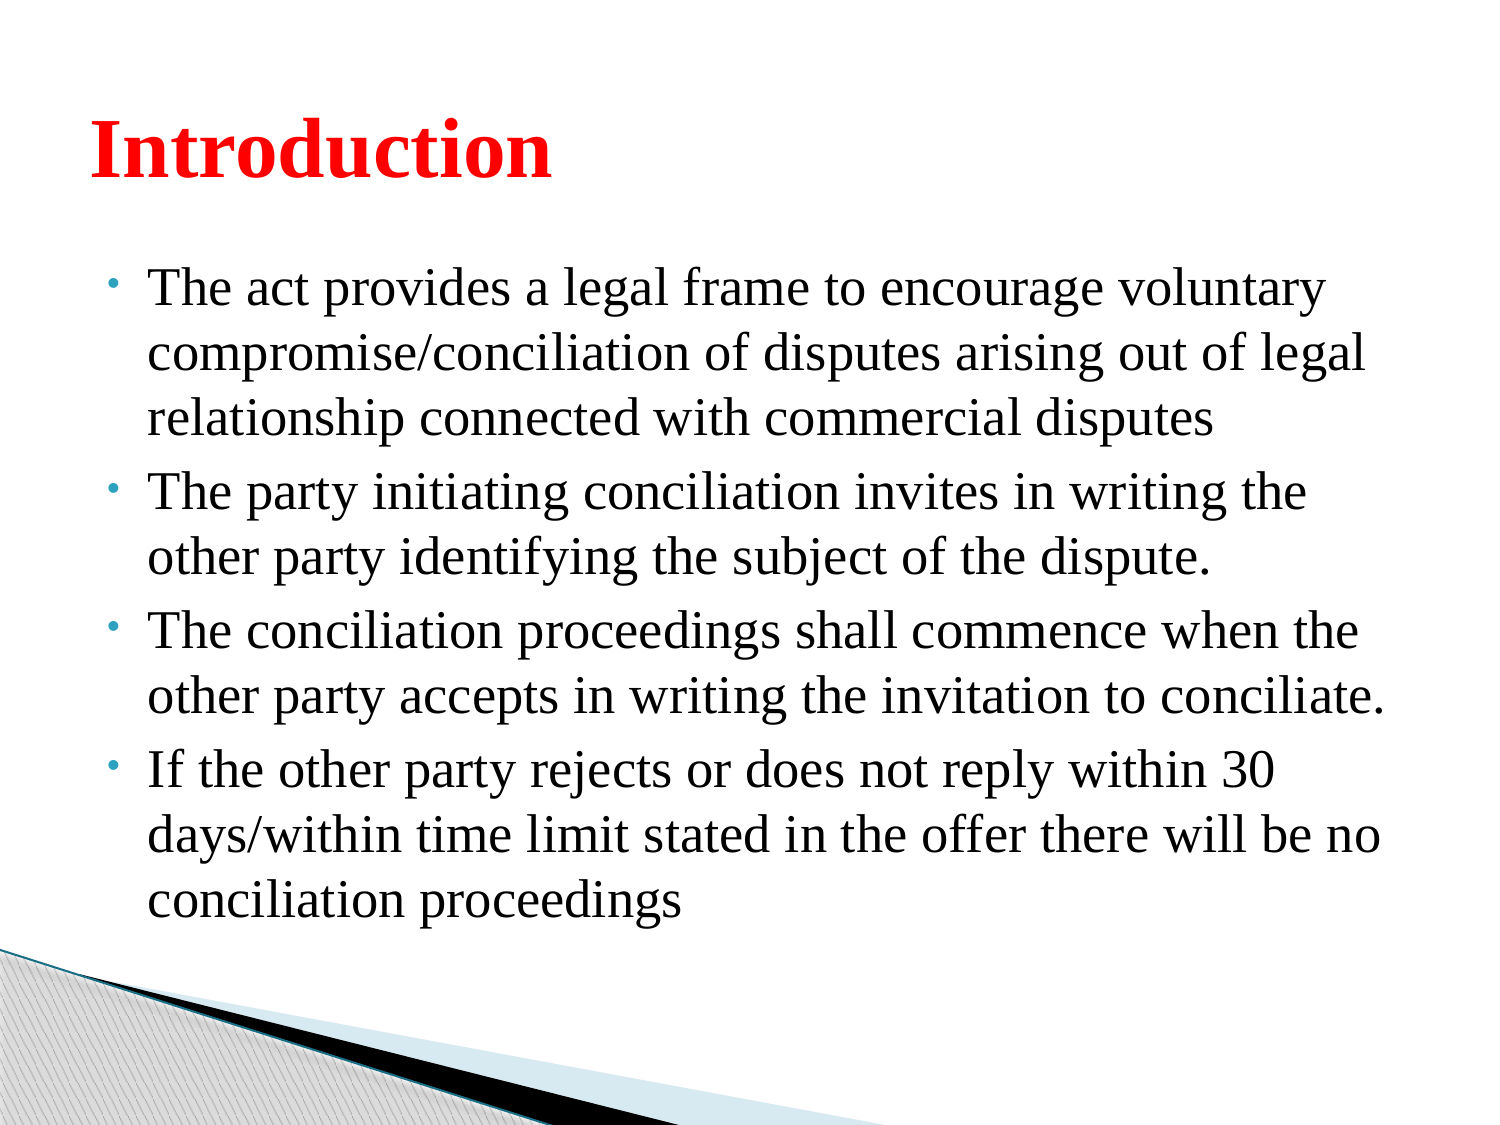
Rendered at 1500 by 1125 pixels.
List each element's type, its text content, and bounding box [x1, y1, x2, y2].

list The act provides a legal frame to encourage voluntary compromise/conciliation of disputes arising out of legal relationship connected with commercial disputes The party initiating conciliation invites in writing the other party identifying the subject of the dispute. The conciliation proceedings shall commence when the other party accepts in writing the invitation to conciliate. If the other party rejects or does not reply within 30 days/within time limit stated in the offer there will be no conciliation proceedings [75, 243, 1425, 986]
title Introduction [75, 50, 1425, 238]
